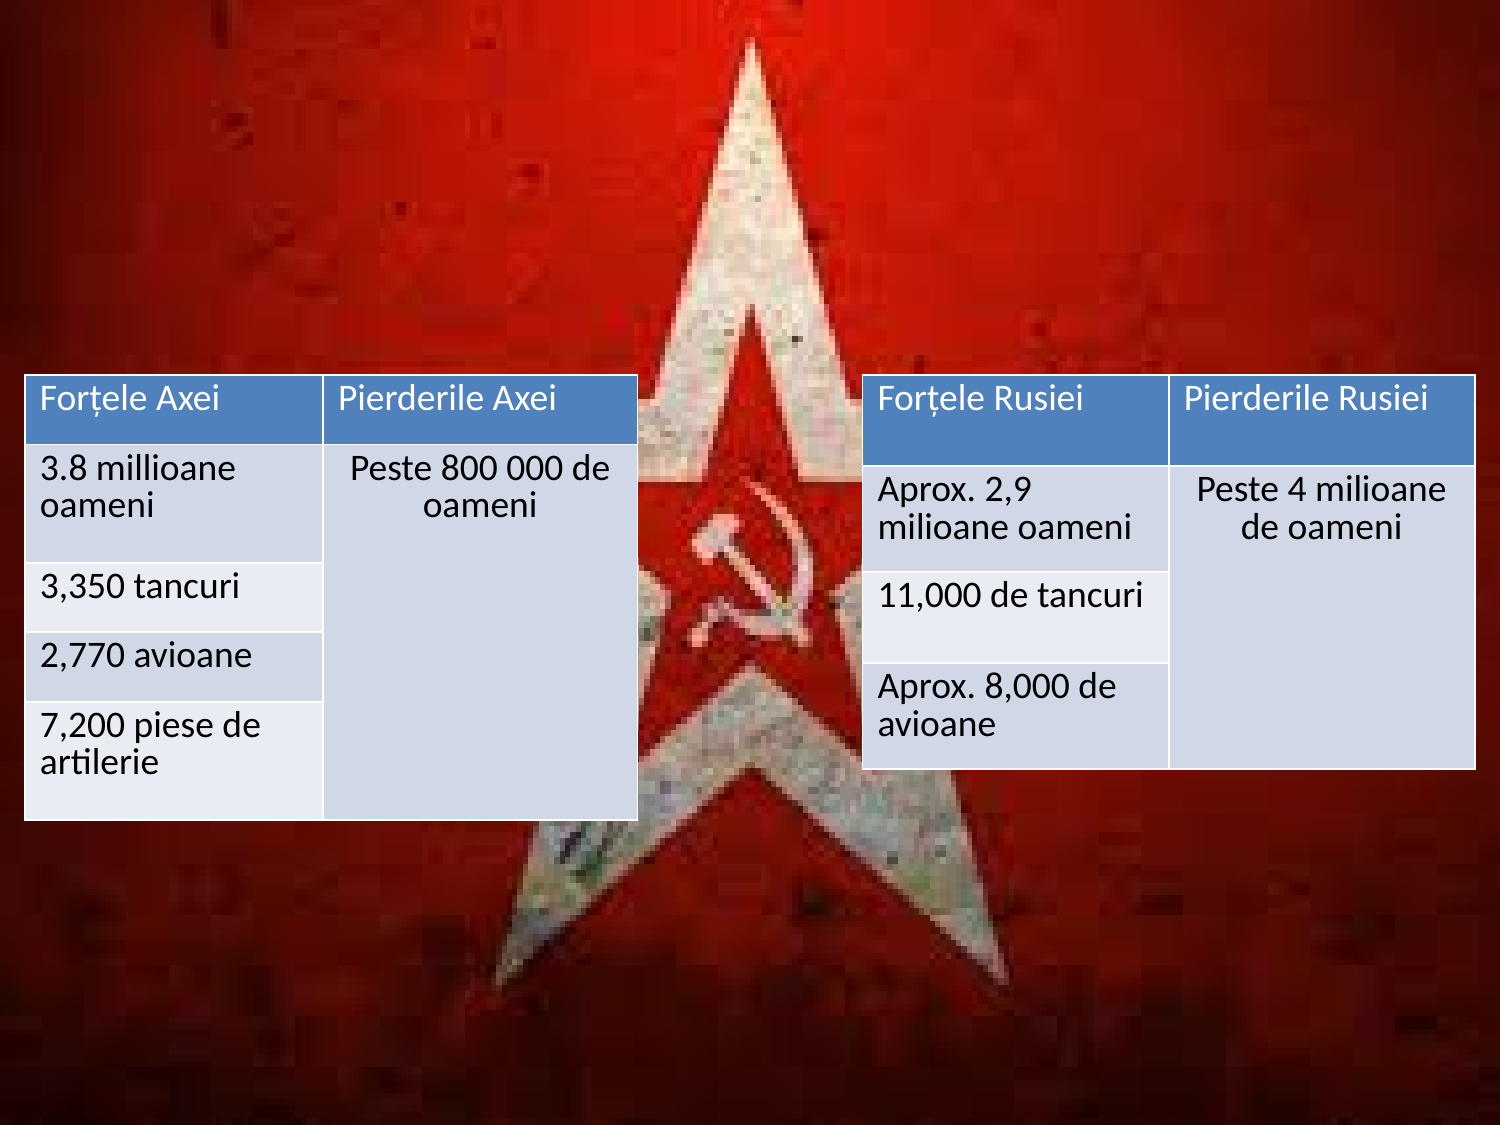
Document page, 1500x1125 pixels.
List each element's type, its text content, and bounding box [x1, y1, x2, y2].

table_header Forțele Rusiei [863, 376, 1168, 465]
picture [0, 0, 1500, 1125]
table_cell Aprox. 2,9 milioane oameni [863, 467, 1168, 571]
table_cell Aprox. 8,000 de avioane [863, 664, 1168, 768]
table_header Pierderile Axei [324, 376, 637, 444]
table_cell 3.8 millioane oameni [26, 445, 322, 562]
table_cell 11,000 de tancuri [863, 573, 1168, 662]
table_cell 2,770 avioane [26, 633, 322, 701]
table_cell 7,200 piese de artilerie [26, 703, 322, 819]
table_cell Peste 4 milioane de oameni [1170, 467, 1474, 768]
table_cell 3,350 tancuri [26, 564, 322, 631]
table_cell Peste 800 000 de oameni [324, 445, 637, 819]
table_header Pierderile Rusiei [1170, 376, 1474, 465]
table_header Forțele Axei [26, 376, 322, 444]
